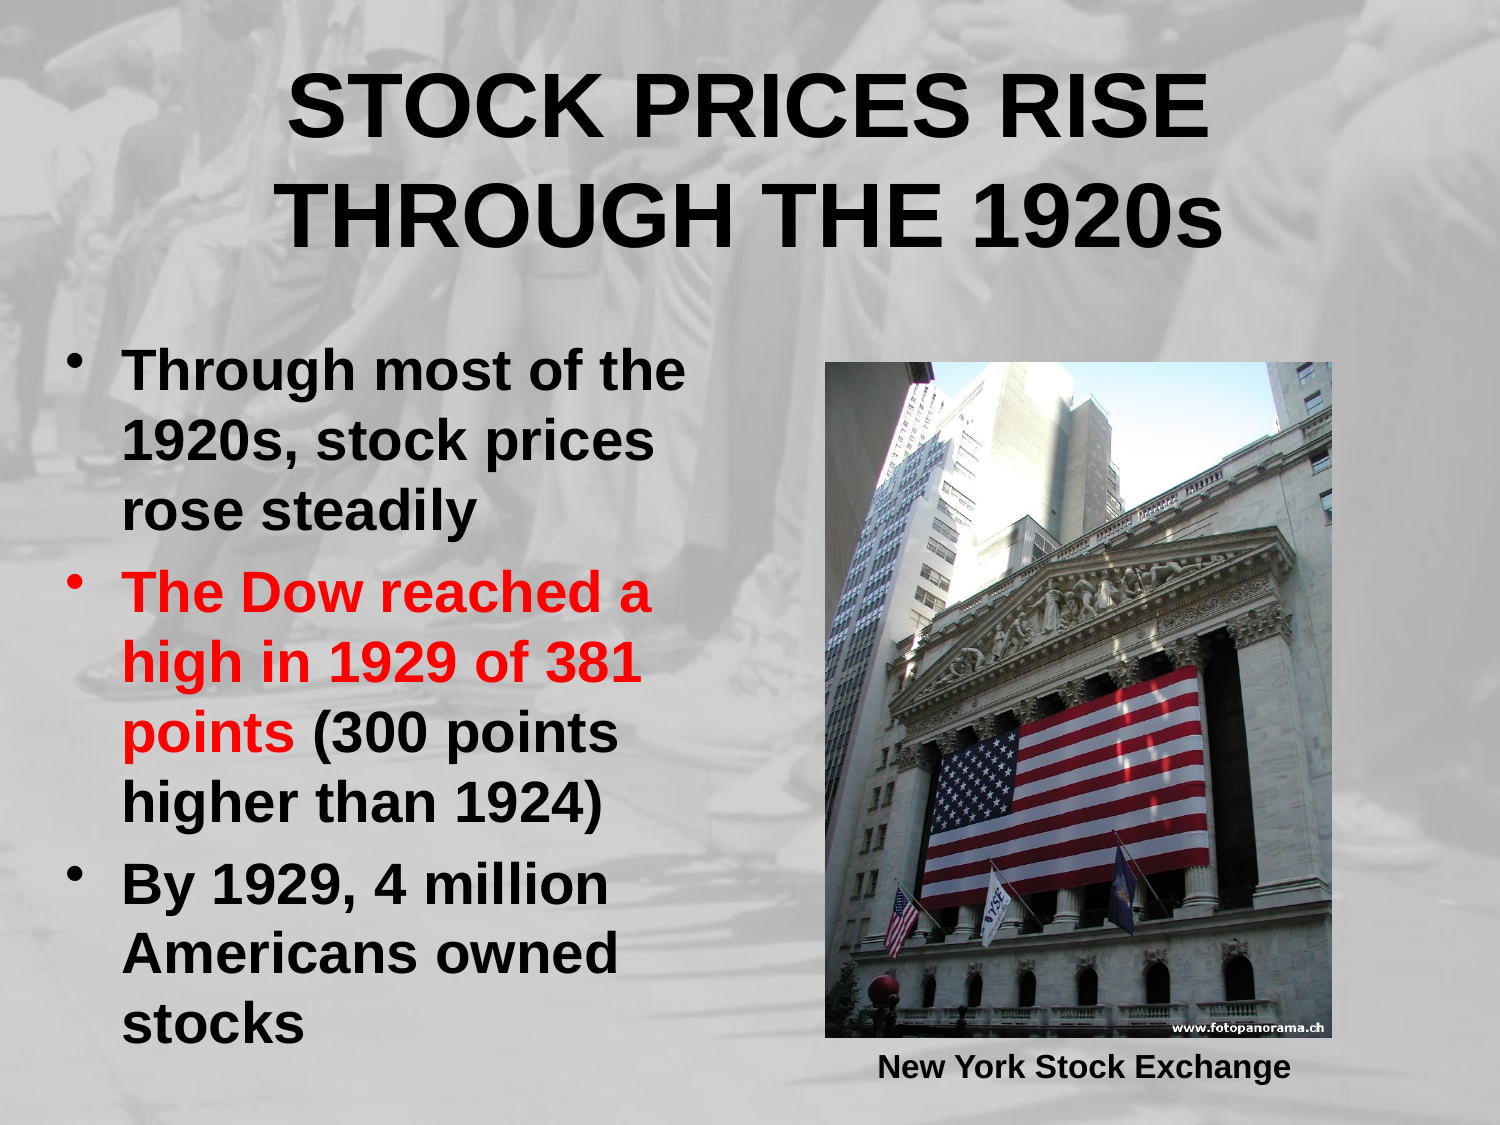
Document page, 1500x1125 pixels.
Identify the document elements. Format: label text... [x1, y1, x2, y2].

text_box New York Stock Exchange [862, 1037, 1450, 1093]
picture [0, 0, 1500, 1125]
list Through most of the 1920s, stock prices rose steadily The Dow reached a high in 1929 of 381 points (300 points higher than 1924) By 1929, 4 million Americans owned stocks [50, 324, 738, 1050]
title STOCK PRICES RISE THROUGH THE 1920s [112, 50, 1388, 263]
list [824, 362, 1332, 1038]
